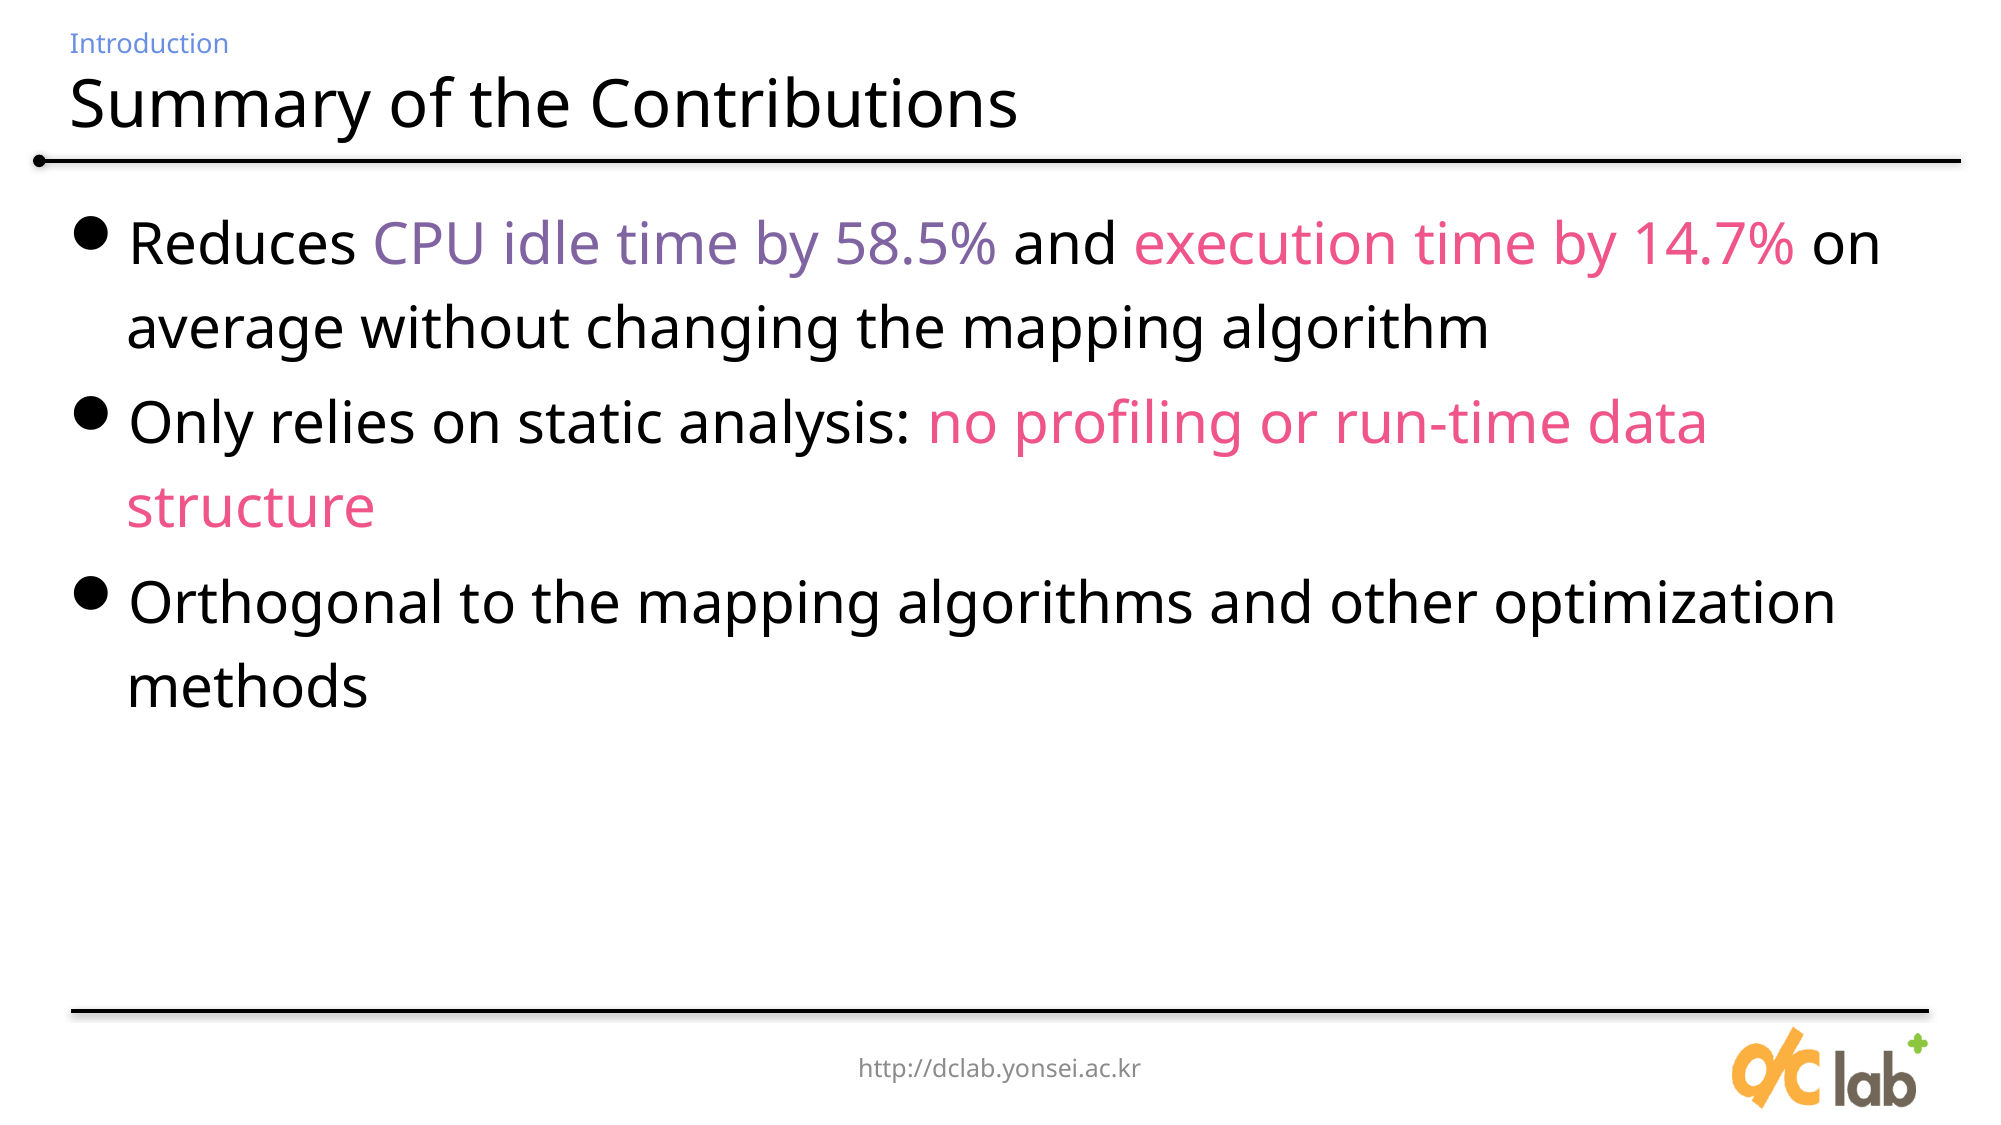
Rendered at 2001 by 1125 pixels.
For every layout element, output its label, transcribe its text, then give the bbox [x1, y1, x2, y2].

title Summary of the Contributions [55, 67, 1945, 148]
list Introduction [55, 11, 1945, 67]
picture [1702, 1015, 1961, 1123]
footer http://dclab.yonsei.ac.kr [683, 1039, 1317, 1100]
list Reduces CPU idle time by 58.5% and execution time by 14.7% on average without changing the mapping algorithm Only relies on static analysis: no profiling or run-time data structure Orthogonal to the mapping algorithms and other optimization methods [55, 184, 1945, 1012]
